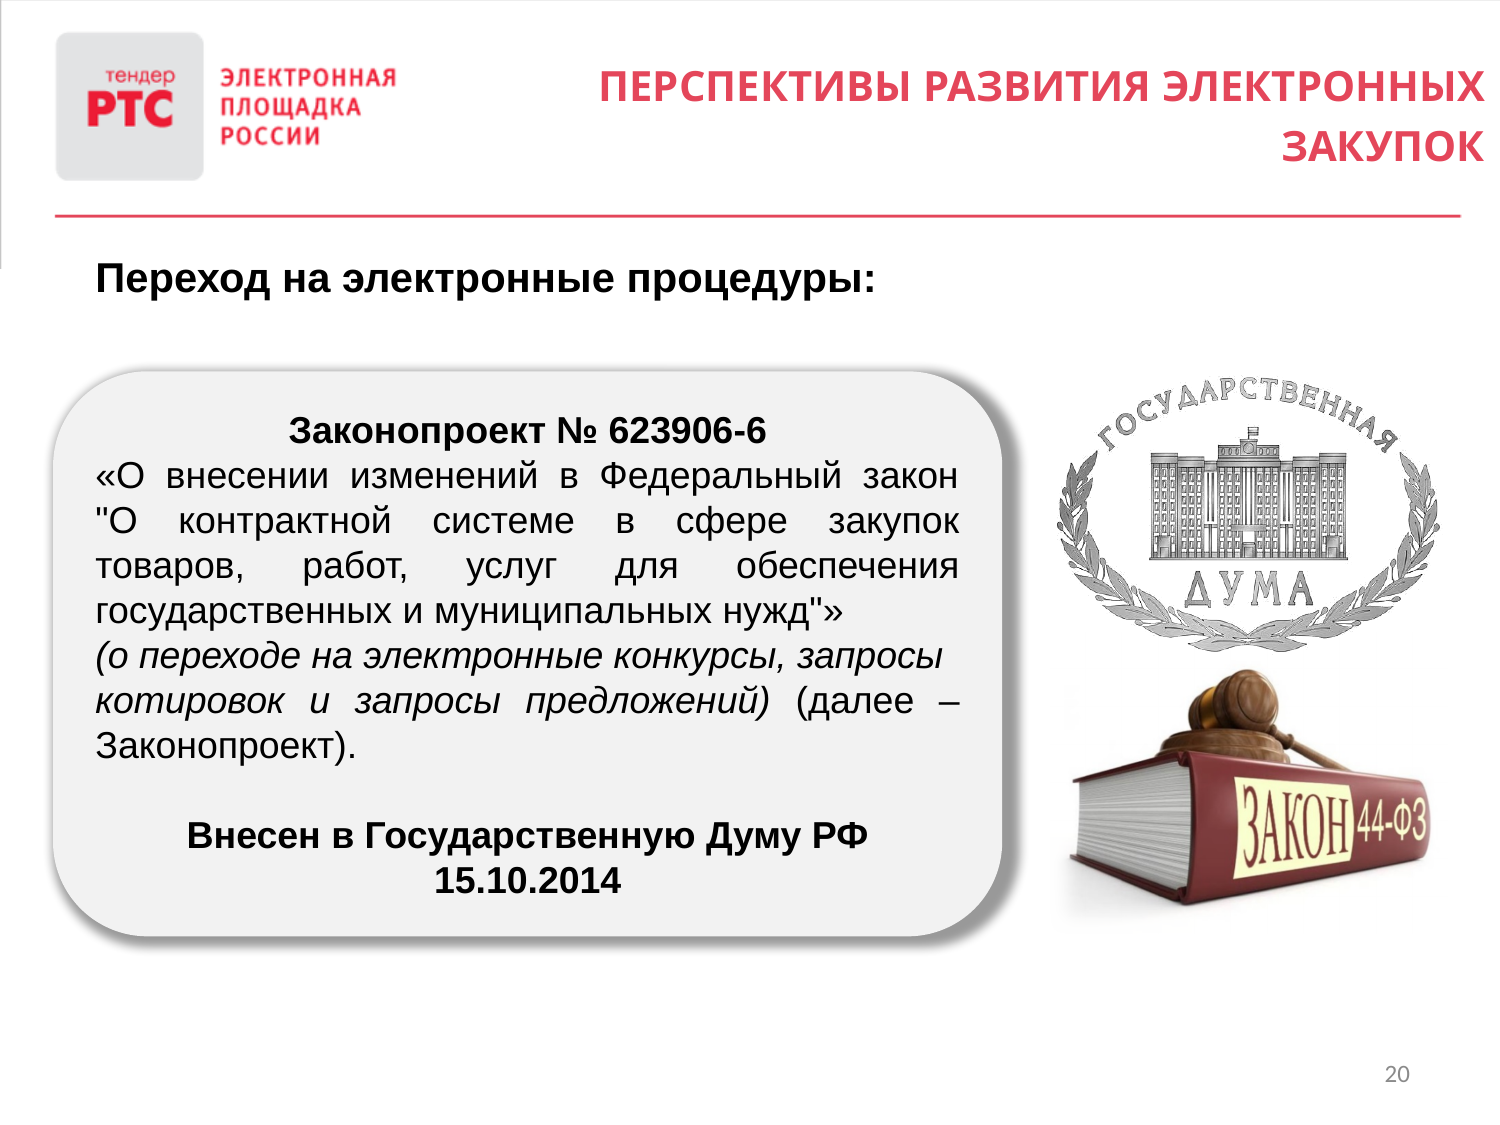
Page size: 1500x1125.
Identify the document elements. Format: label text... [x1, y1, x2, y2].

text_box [52, 243, 1484, 942]
picture [0, 0, 1500, 1125]
slide_number 20 [1074, 1042, 1425, 1103]
